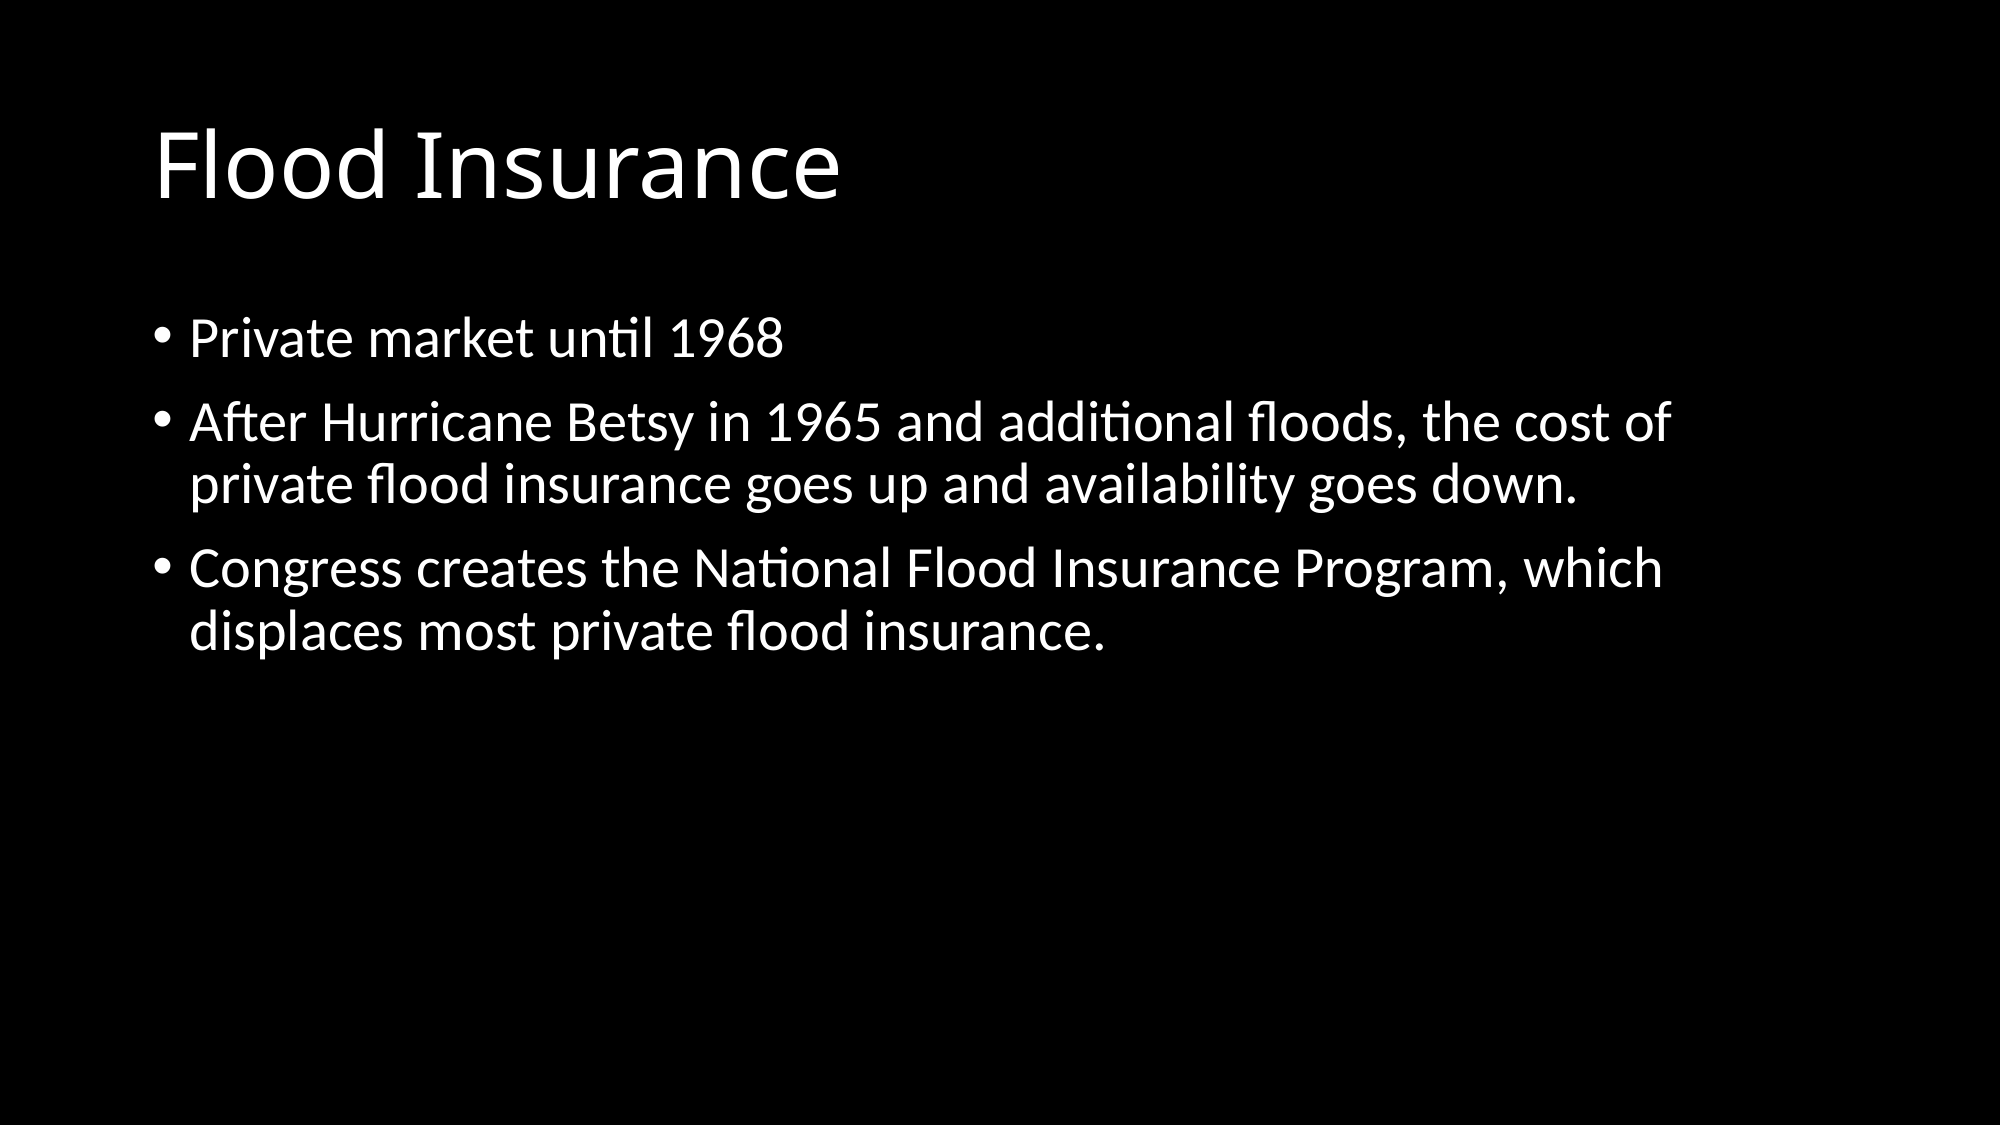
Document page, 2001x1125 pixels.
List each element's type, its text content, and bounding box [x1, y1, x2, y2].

title Flood Insurance [137, 59, 1863, 278]
list Private market until 1968 After Hurricane Betsy in 1965 and additional floods, the cost of private flood insurance goes up and availability goes down. Congress creates the National Flood Insurance Program, which displaces most private flood insurance. [137, 299, 1863, 1014]
